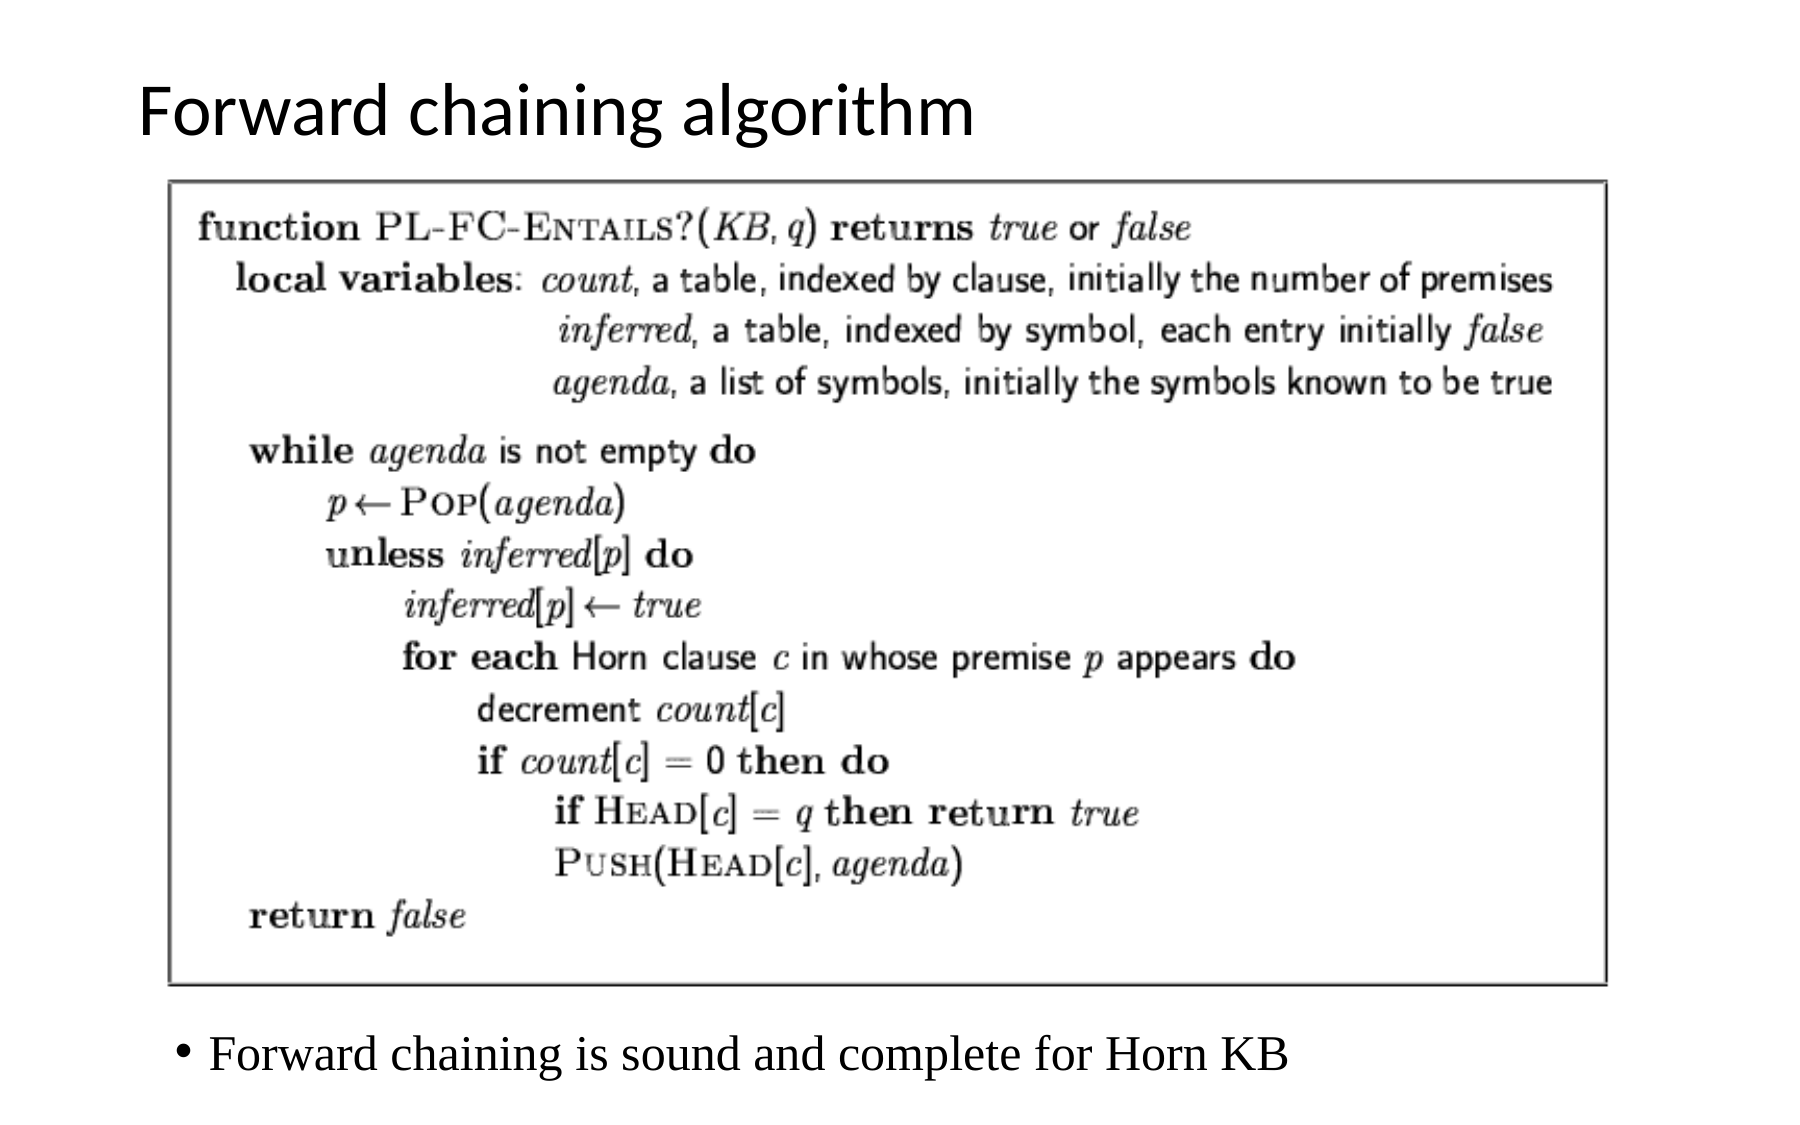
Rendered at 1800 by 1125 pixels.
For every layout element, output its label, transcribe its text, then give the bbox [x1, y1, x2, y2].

title Forward chaining algorithm [123, 26, 1677, 195]
picture [159, 167, 1610, 1001]
list Forward chaining is sound and complete for Horn KB [159, 1024, 1592, 1123]
